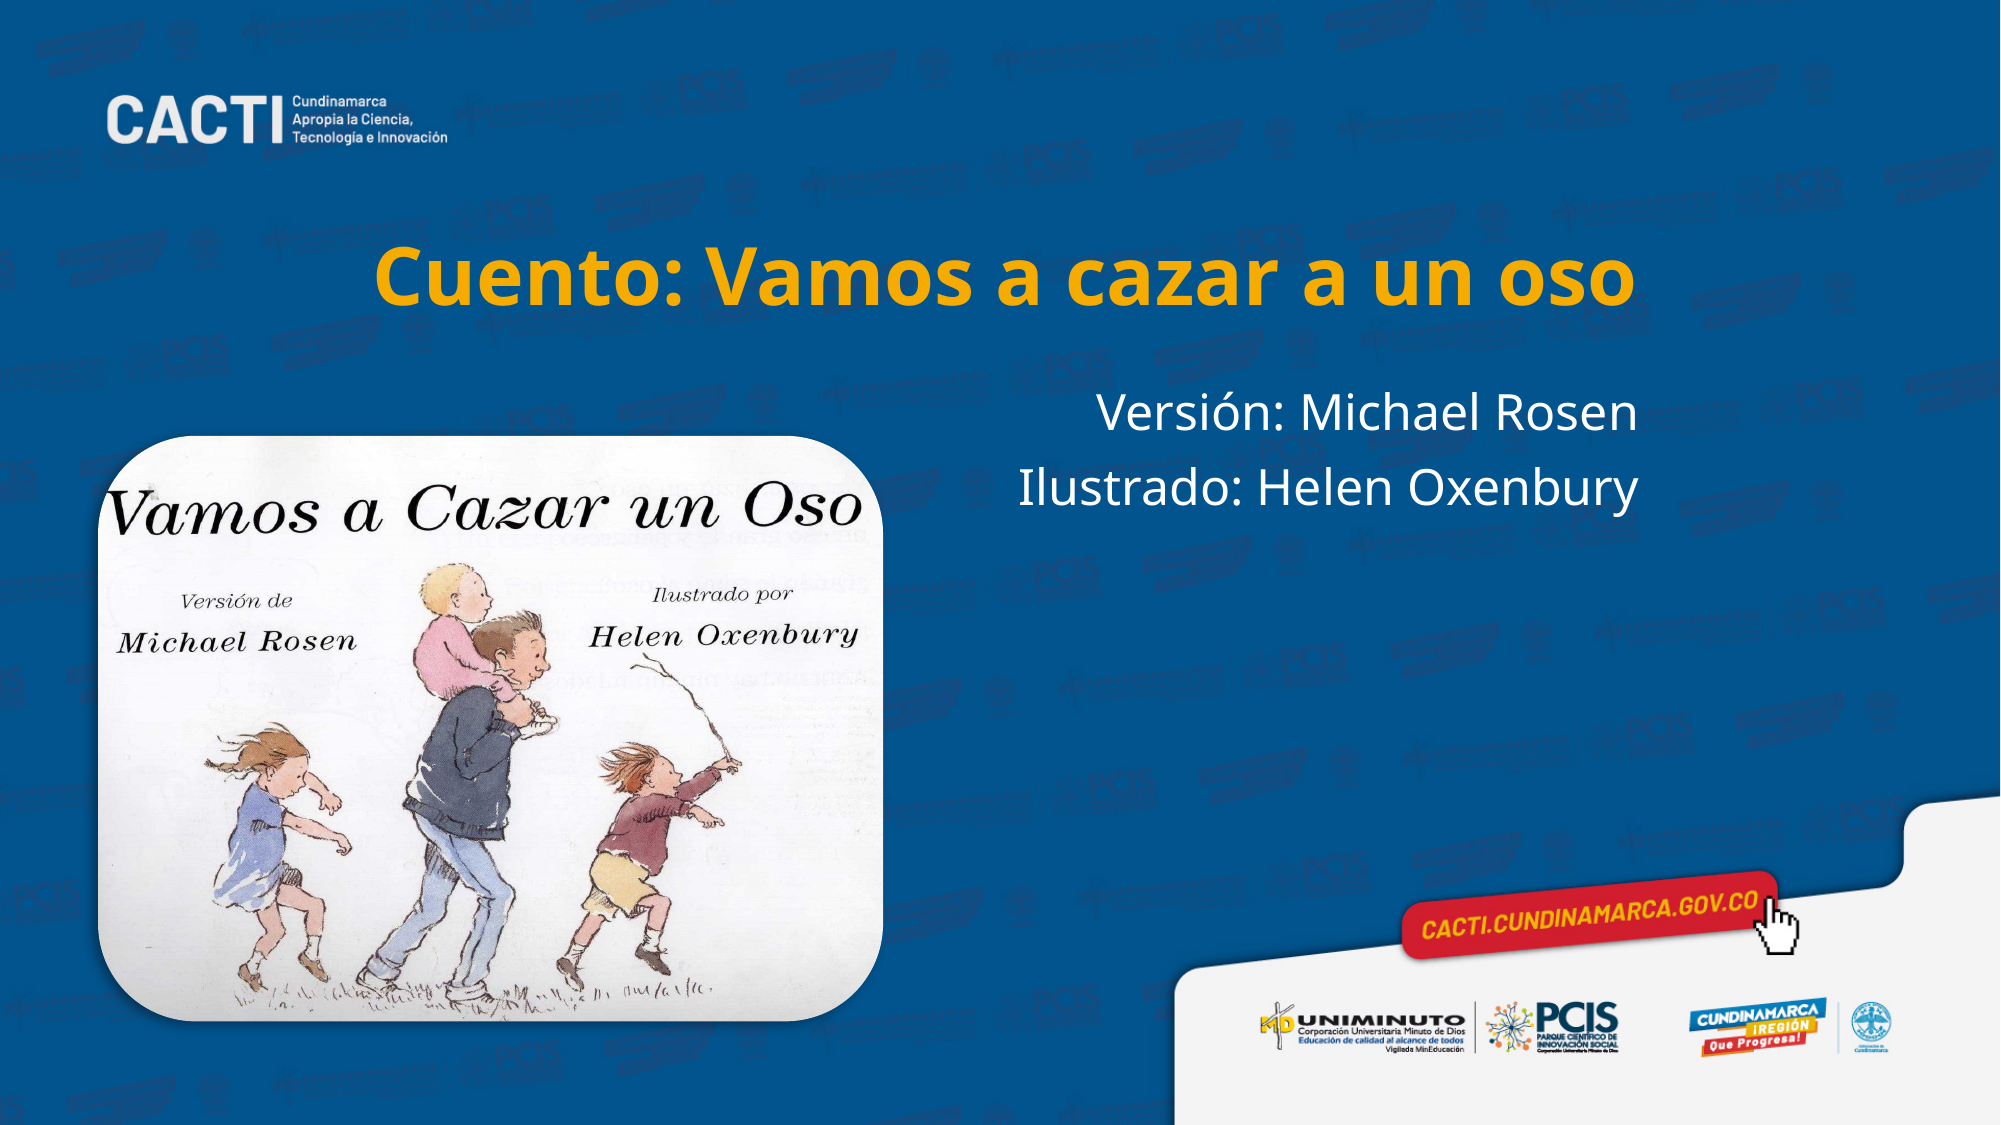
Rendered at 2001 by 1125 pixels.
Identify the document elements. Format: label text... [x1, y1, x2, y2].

title Cuento: Vamos a cazar a un oso [345, 204, 1655, 331]
picture [0, 0, 2001, 1125]
subtitle Versión: Michael Rosen Ilustrado: Helen Oxenbury [345, 380, 1655, 679]
